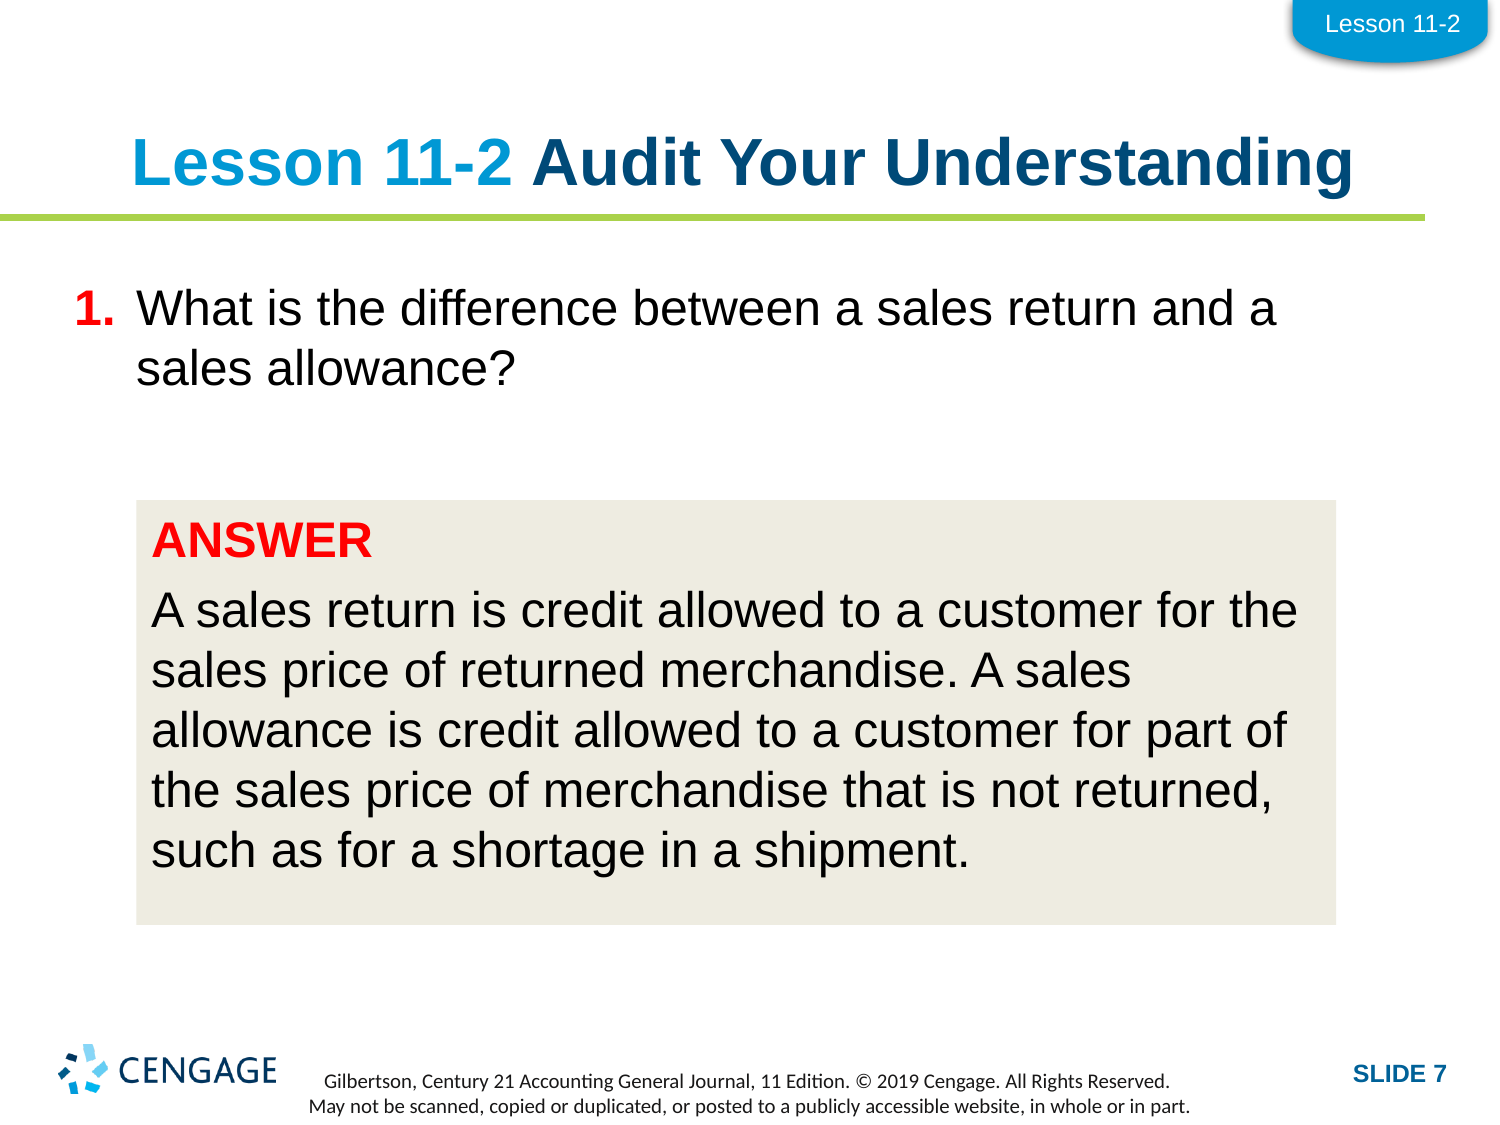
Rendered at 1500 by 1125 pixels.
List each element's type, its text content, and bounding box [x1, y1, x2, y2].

title Lesson 11-2 Audit Your Understanding [62, 118, 1425, 229]
text_box Lesson 11-2 [1310, 0, 1477, 45]
text_box ANSWER A sales return is credit allowed to a customer for the sales price of returned merchandise. A sales allowance is credit allowed to a customer for part of the sales price of merchandise that is not returned, such as for a shortage in a shipment. [136, 500, 1337, 925]
list 1. What is the difference between a sales return and a sales allowance? [74, 275, 1392, 464]
picture [58, 1044, 276, 1094]
text_box SLIDE 7 [1162, 1049, 1463, 1095]
text_box [1292, 0, 1488, 63]
